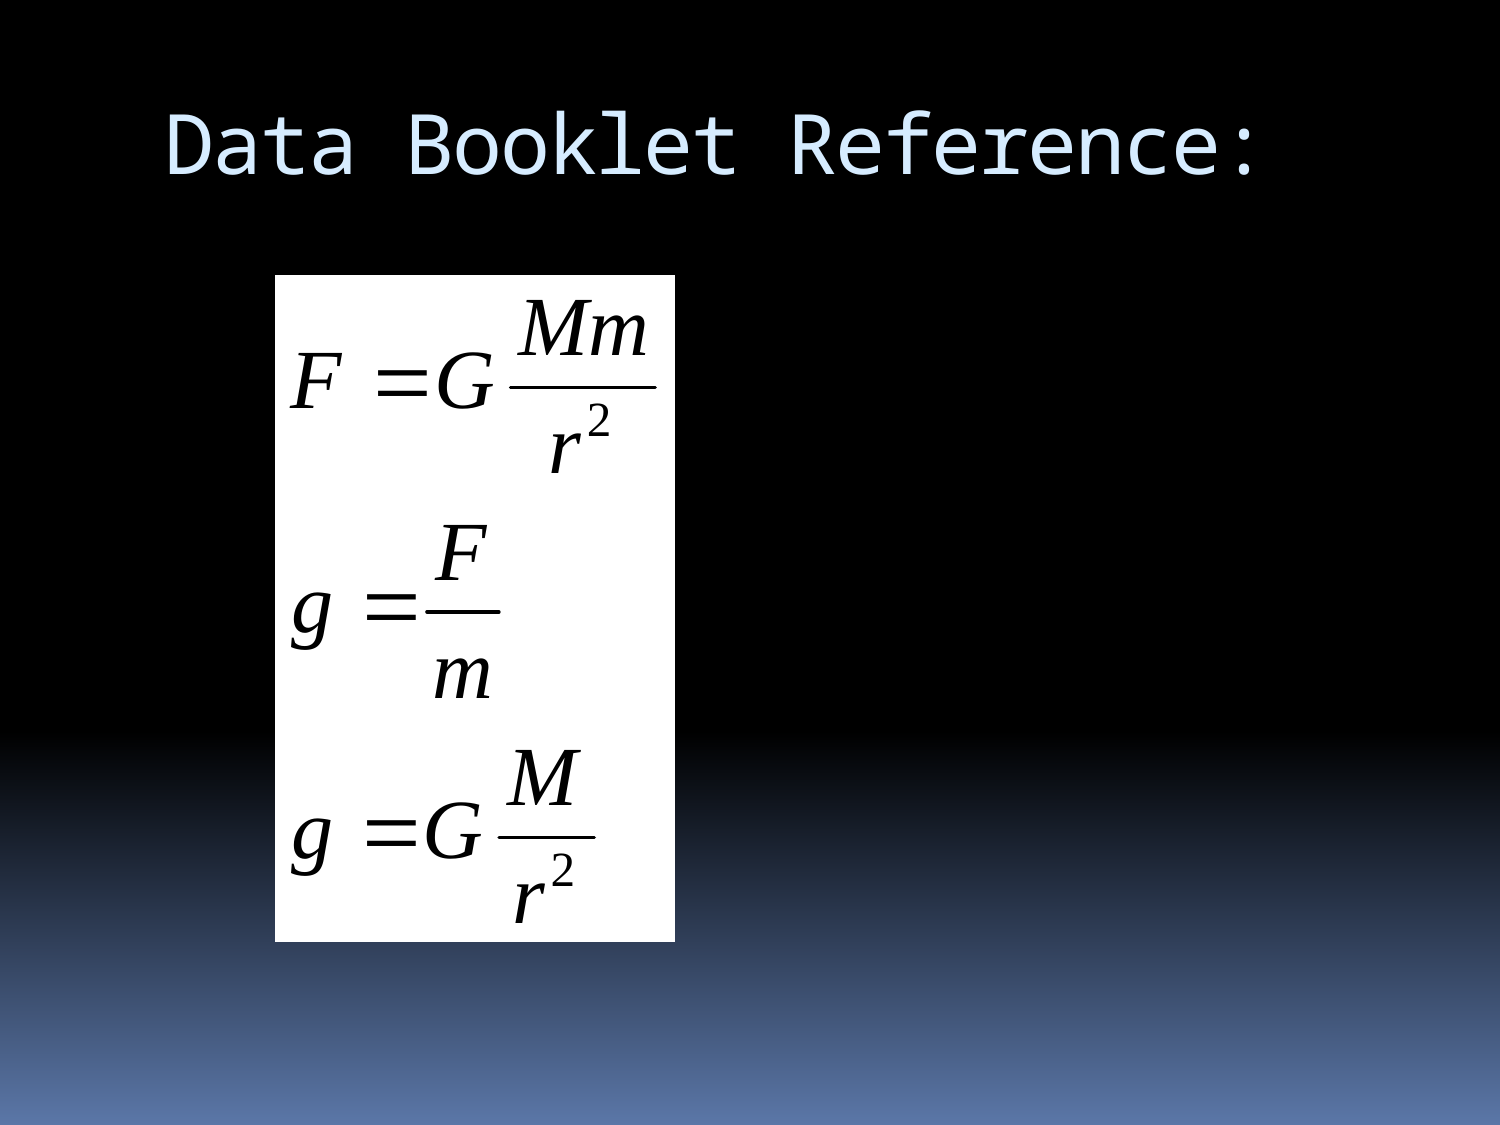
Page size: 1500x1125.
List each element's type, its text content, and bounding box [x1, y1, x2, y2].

title Data Booklet Reference: [150, 83, 1425, 234]
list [274, 274, 676, 943]
